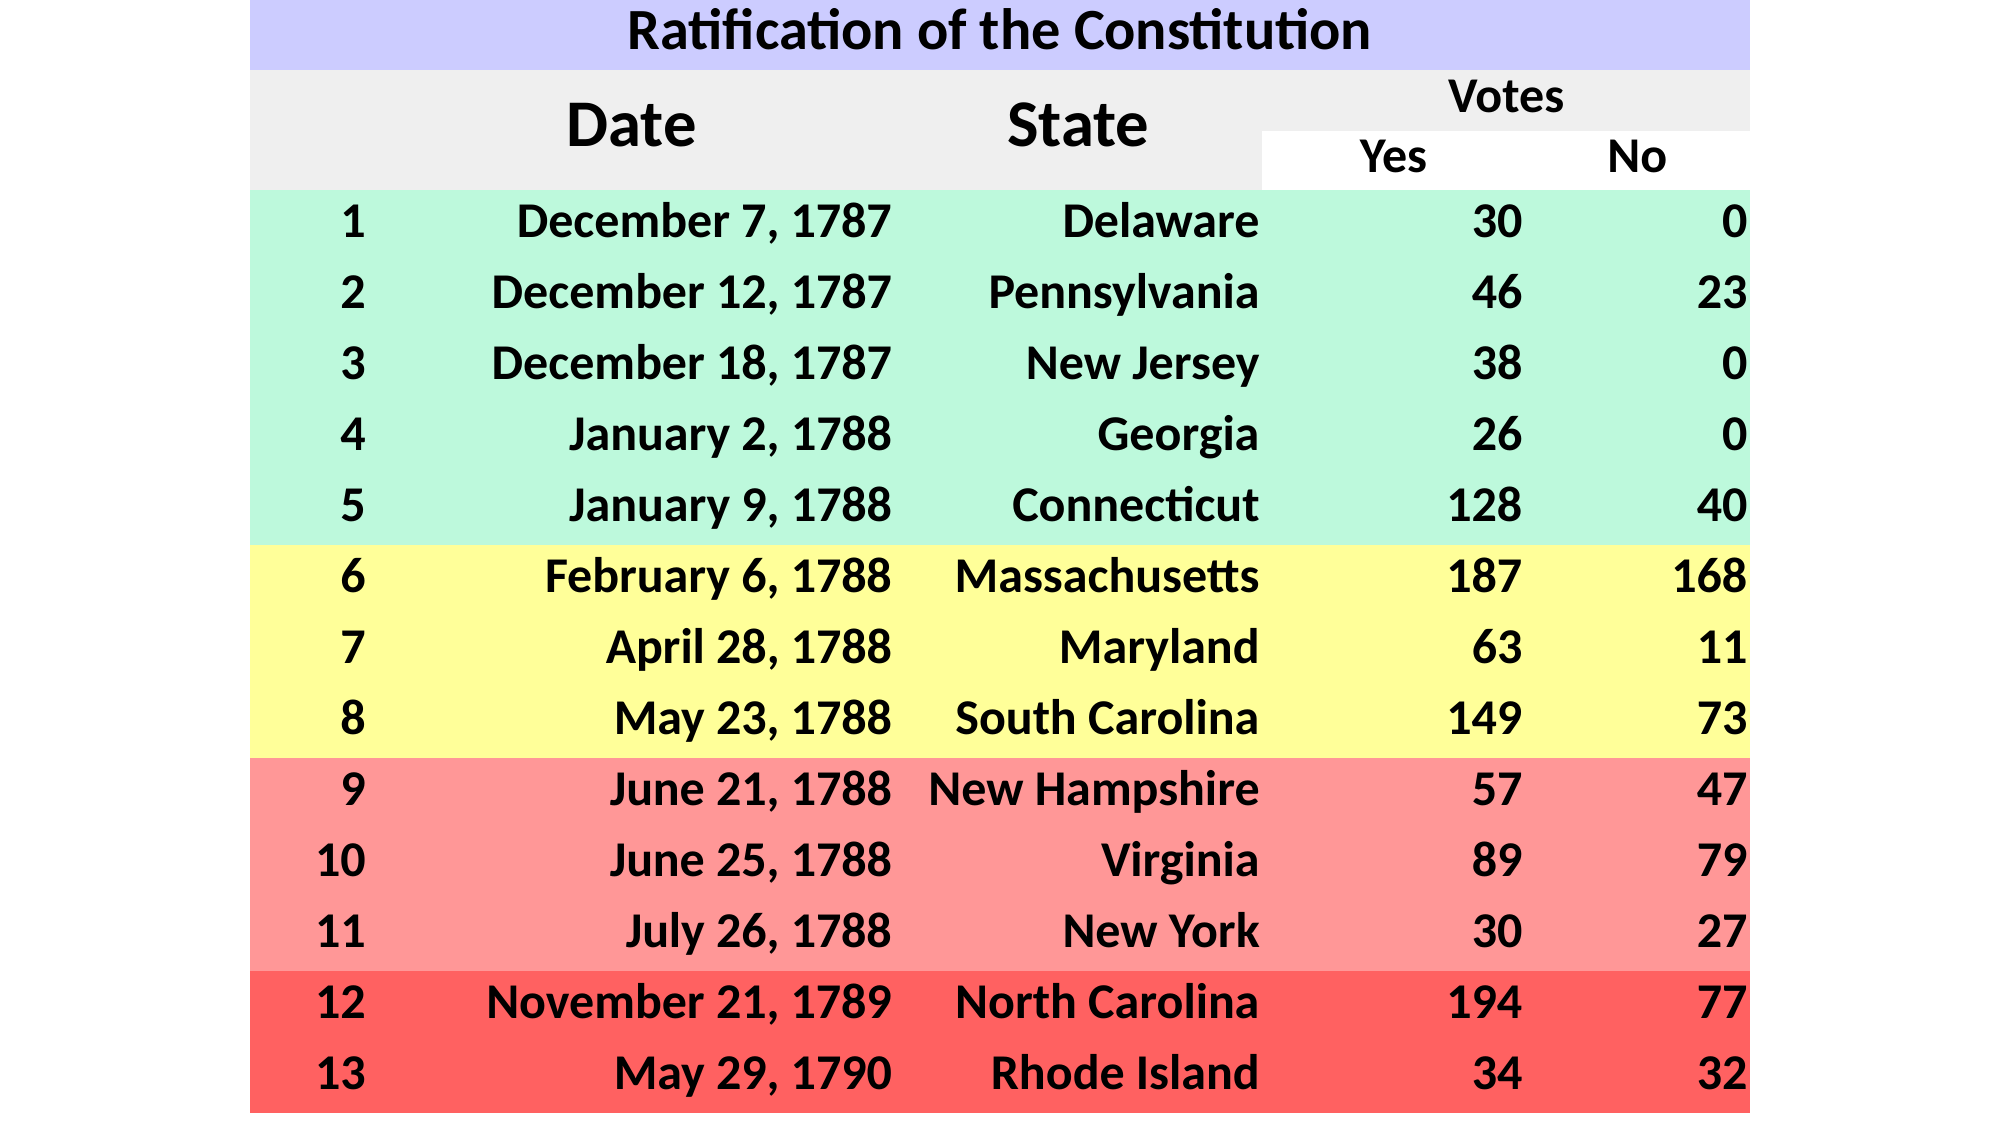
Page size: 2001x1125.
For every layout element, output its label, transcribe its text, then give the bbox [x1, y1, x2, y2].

table_cell 0 [1525, 332, 1750, 403]
table_cell 11 [1525, 616, 1750, 687]
table_cell 79 [1525, 829, 1750, 900]
table_cell June 21, 1788 [368, 758, 895, 829]
table_cell 7 [250, 616, 368, 687]
table_cell 1 [250, 190, 368, 261]
table_cell New Hampshire [895, 758, 1262, 829]
table_cell 9 [250, 758, 368, 829]
table_cell New York [895, 900, 1262, 971]
table_cell 40 [1525, 474, 1750, 545]
table_cell December 7, 1787 [368, 190, 895, 261]
table_cell 73 [1525, 687, 1750, 758]
table_cell 57 [1262, 758, 1525, 829]
table_cell 26 [1262, 403, 1525, 474]
table_cell Date [368, 70, 895, 190]
table_cell 46 [1262, 261, 1525, 332]
table_cell 12 [250, 971, 368, 1042]
table_cell Rhode Island [895, 1042, 1262, 1113]
table_cell South Carolina [895, 687, 1262, 758]
table_cell Maryland [895, 616, 1262, 687]
table_cell July 26, 1788 [368, 900, 895, 971]
table_cell [250, 70, 368, 190]
table_cell 10 [250, 829, 368, 900]
table_cell 38 [1262, 332, 1525, 403]
table_cell Yes [1262, 131, 1525, 190]
table_cell May 23, 1788 [368, 687, 895, 758]
table_cell 2 [250, 261, 368, 332]
table_cell Massachusetts [895, 545, 1262, 616]
table_cell 6 [250, 545, 368, 616]
table_cell State [895, 70, 1262, 190]
table_cell 11 [250, 900, 368, 971]
table_header Ratification of the Constitution [250, 0, 1750, 70]
table_cell Pennsylvania [895, 261, 1262, 332]
table_cell May 29, 1790 [368, 1042, 895, 1113]
table_cell December 18, 1787 [368, 332, 895, 403]
table_cell 89 [1262, 829, 1525, 900]
table_cell 0 [1525, 190, 1750, 261]
table_cell 13 [250, 1042, 368, 1113]
table_cell April 28, 1788 [368, 616, 895, 687]
table_cell 27 [1525, 900, 1750, 971]
table_cell New Jersey [895, 332, 1262, 403]
table_cell 168 [1525, 545, 1750, 616]
table_cell December 12, 1787 [368, 261, 895, 332]
table_cell 128 [1262, 474, 1525, 545]
table_cell No [1525, 131, 1750, 190]
table_cell 8 [250, 687, 368, 758]
table_cell Georgia [895, 403, 1262, 474]
table_cell 4 [250, 403, 368, 474]
table_cell 194 [1262, 971, 1525, 1042]
table_cell 0 [1525, 403, 1750, 474]
table_cell 63 [1262, 616, 1525, 687]
table_cell 3 [250, 332, 368, 403]
table_cell Votes [1262, 70, 1750, 131]
table_cell 34 [1262, 1042, 1525, 1113]
table_cell 23 [1525, 261, 1750, 332]
table_cell February 6, 1788 [368, 545, 895, 616]
table_cell 187 [1262, 545, 1525, 616]
table_cell January 2, 1788 [368, 403, 895, 474]
table_cell Virginia [895, 829, 1262, 900]
table_cell 77 [1525, 971, 1750, 1042]
table_cell June 25, 1788 [368, 829, 895, 900]
table_cell 5 [250, 474, 368, 545]
table_cell Connecticut [895, 474, 1262, 545]
table_cell 32 [1525, 1042, 1750, 1113]
table_cell North Carolina [895, 971, 1262, 1042]
table_cell 47 [1525, 758, 1750, 829]
table_cell 30 [1262, 900, 1525, 971]
table_cell January 9, 1788 [368, 474, 895, 545]
table_cell November 21, 1789 [368, 971, 895, 1042]
table_cell 149 [1262, 687, 1525, 758]
table_cell Delaware [895, 190, 1262, 261]
table_cell 30 [1262, 190, 1525, 261]
